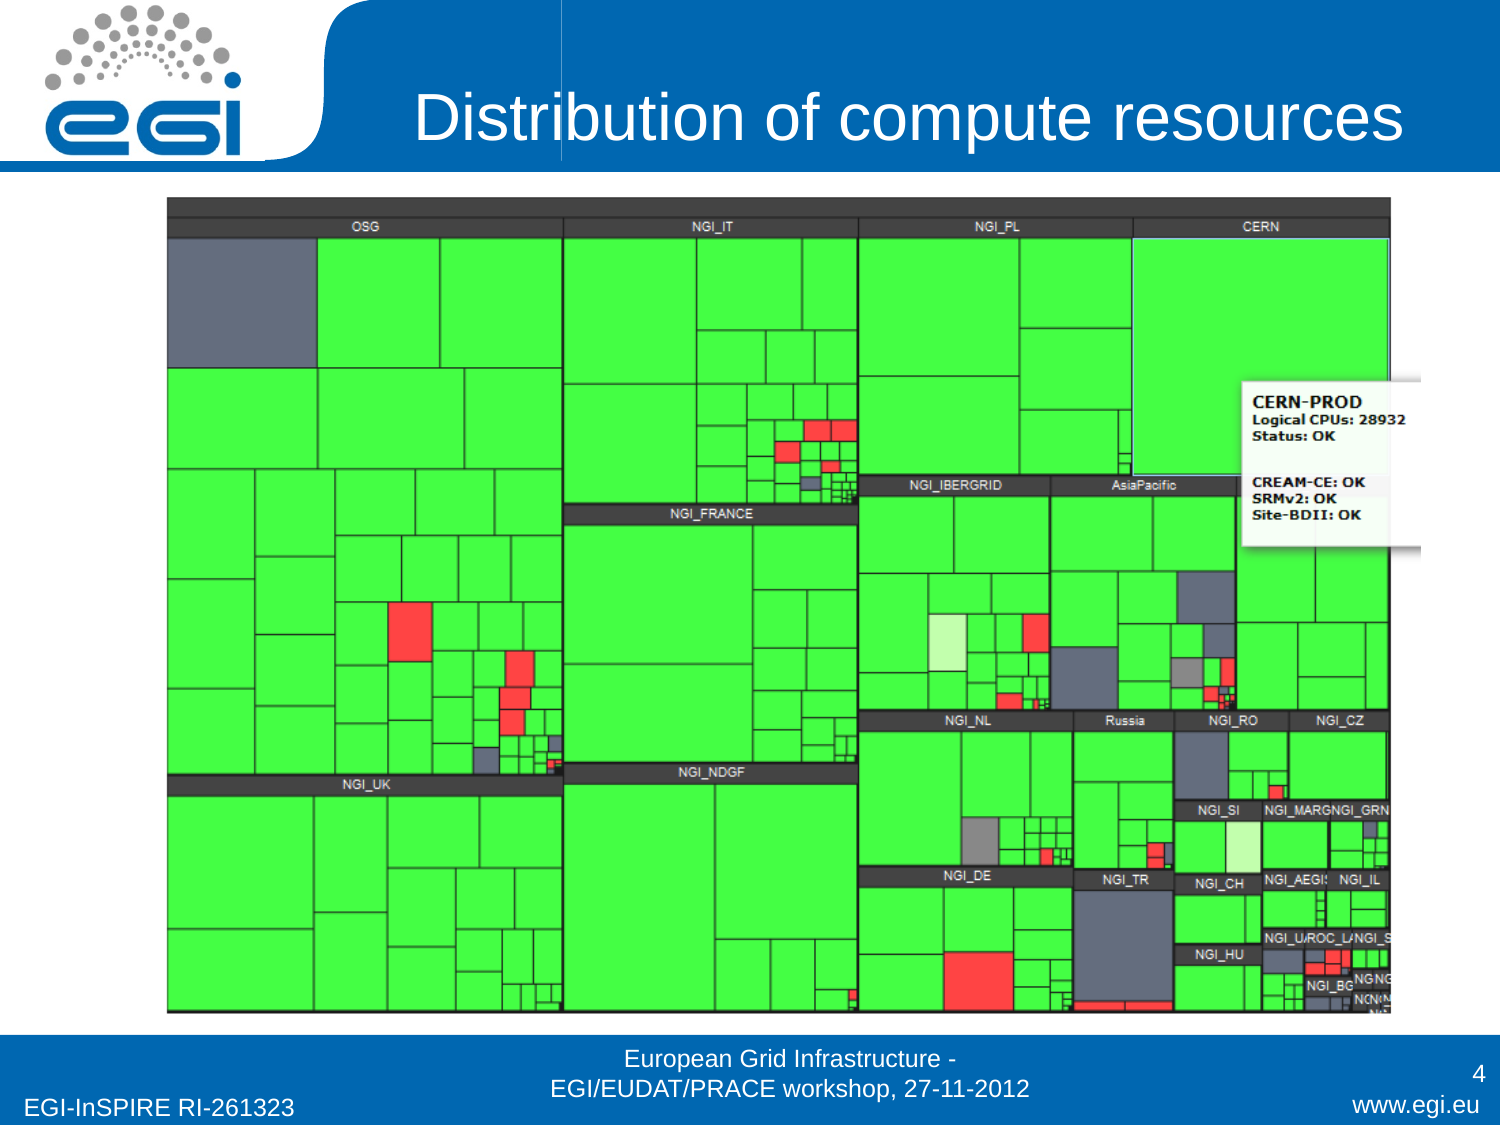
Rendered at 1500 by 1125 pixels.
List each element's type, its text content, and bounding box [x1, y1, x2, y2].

title Distribution of compute resources [348, 42, 1471, 185]
picture [0, 0, 265, 161]
footer European Grid Infrastructure - EGI/EUDAT/PRACE workshop, 27-11-2012 [512, 1042, 1069, 1103]
picture [159, 195, 1422, 1030]
slide_number 4 [1151, 1042, 1500, 1103]
